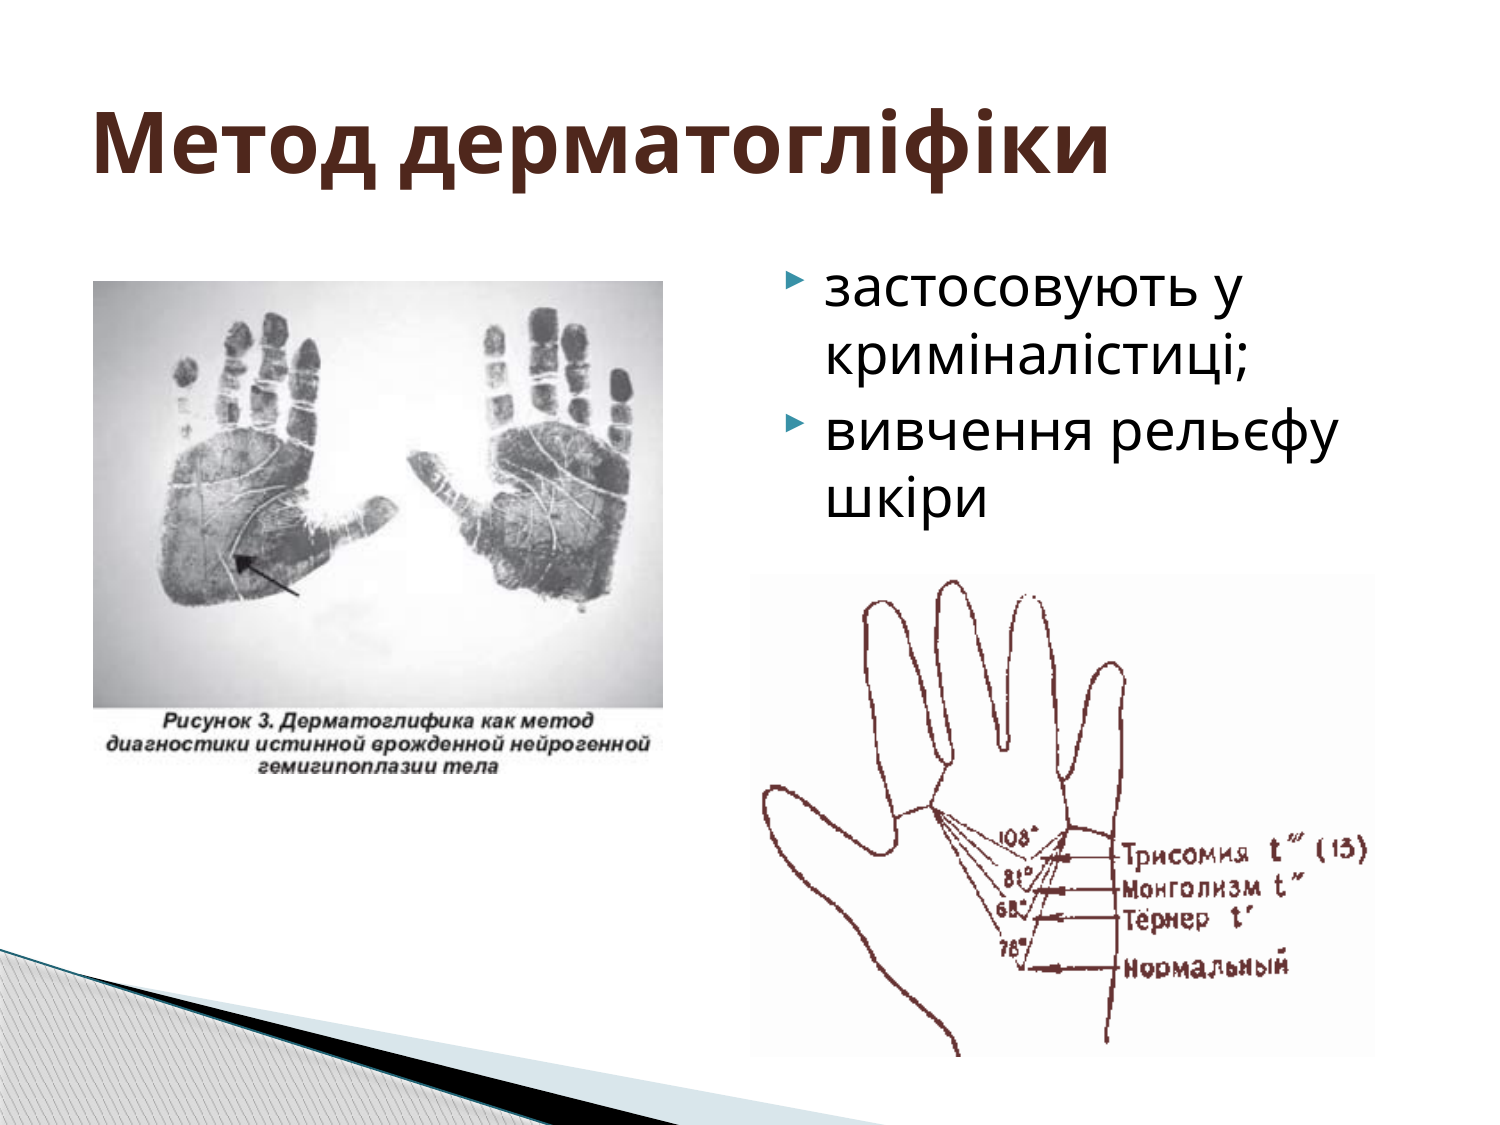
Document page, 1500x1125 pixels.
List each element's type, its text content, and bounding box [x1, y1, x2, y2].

list застосовують у криміналістиці; вивчення рельєфу шкіри [750, 243, 1425, 986]
picture [749, 573, 1376, 1058]
picture [93, 280, 663, 774]
title Метод дерматогліфіки [75, 45, 1425, 233]
